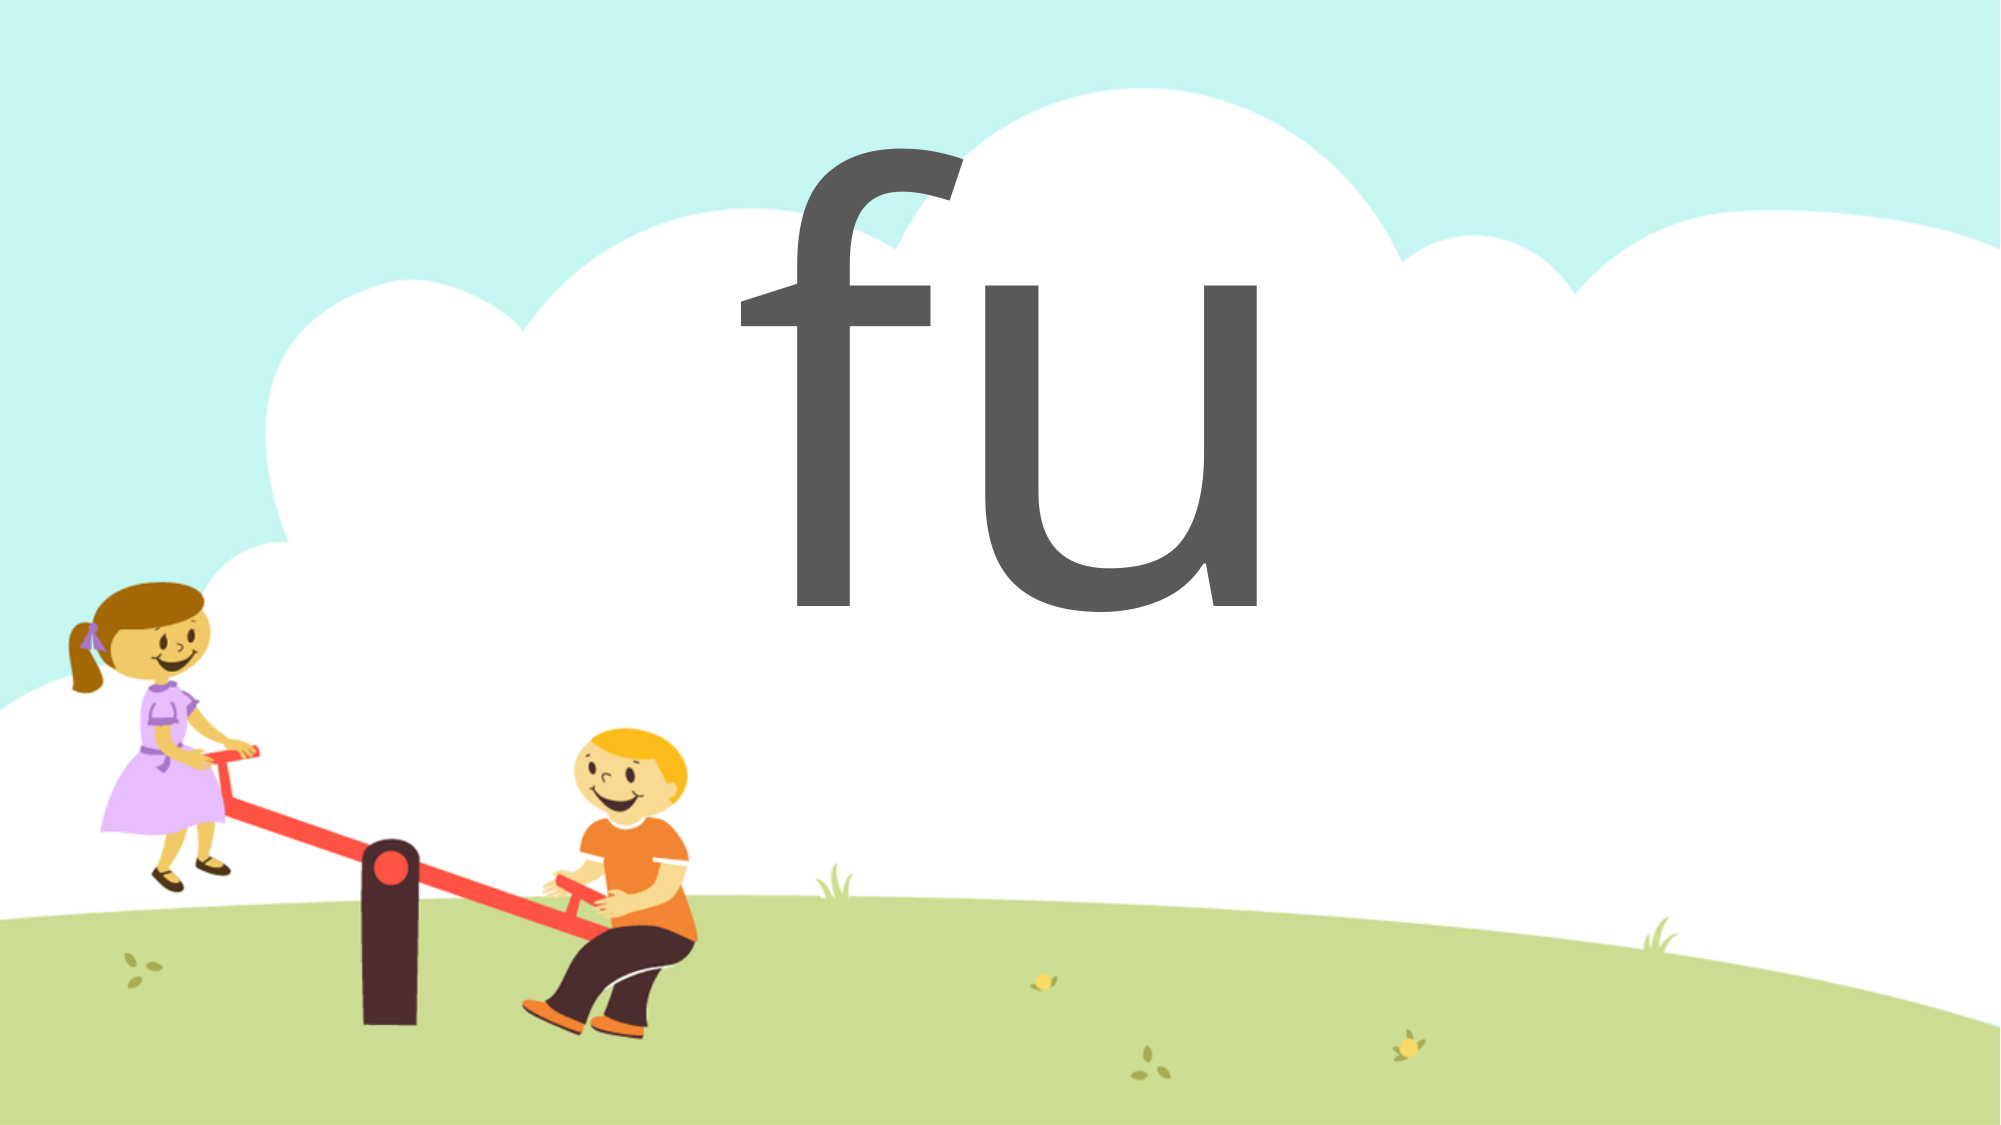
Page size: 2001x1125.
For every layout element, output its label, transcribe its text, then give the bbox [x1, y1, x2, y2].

title fu [717, 262, 1537, 743]
picture [0, 0, 2001, 1125]
